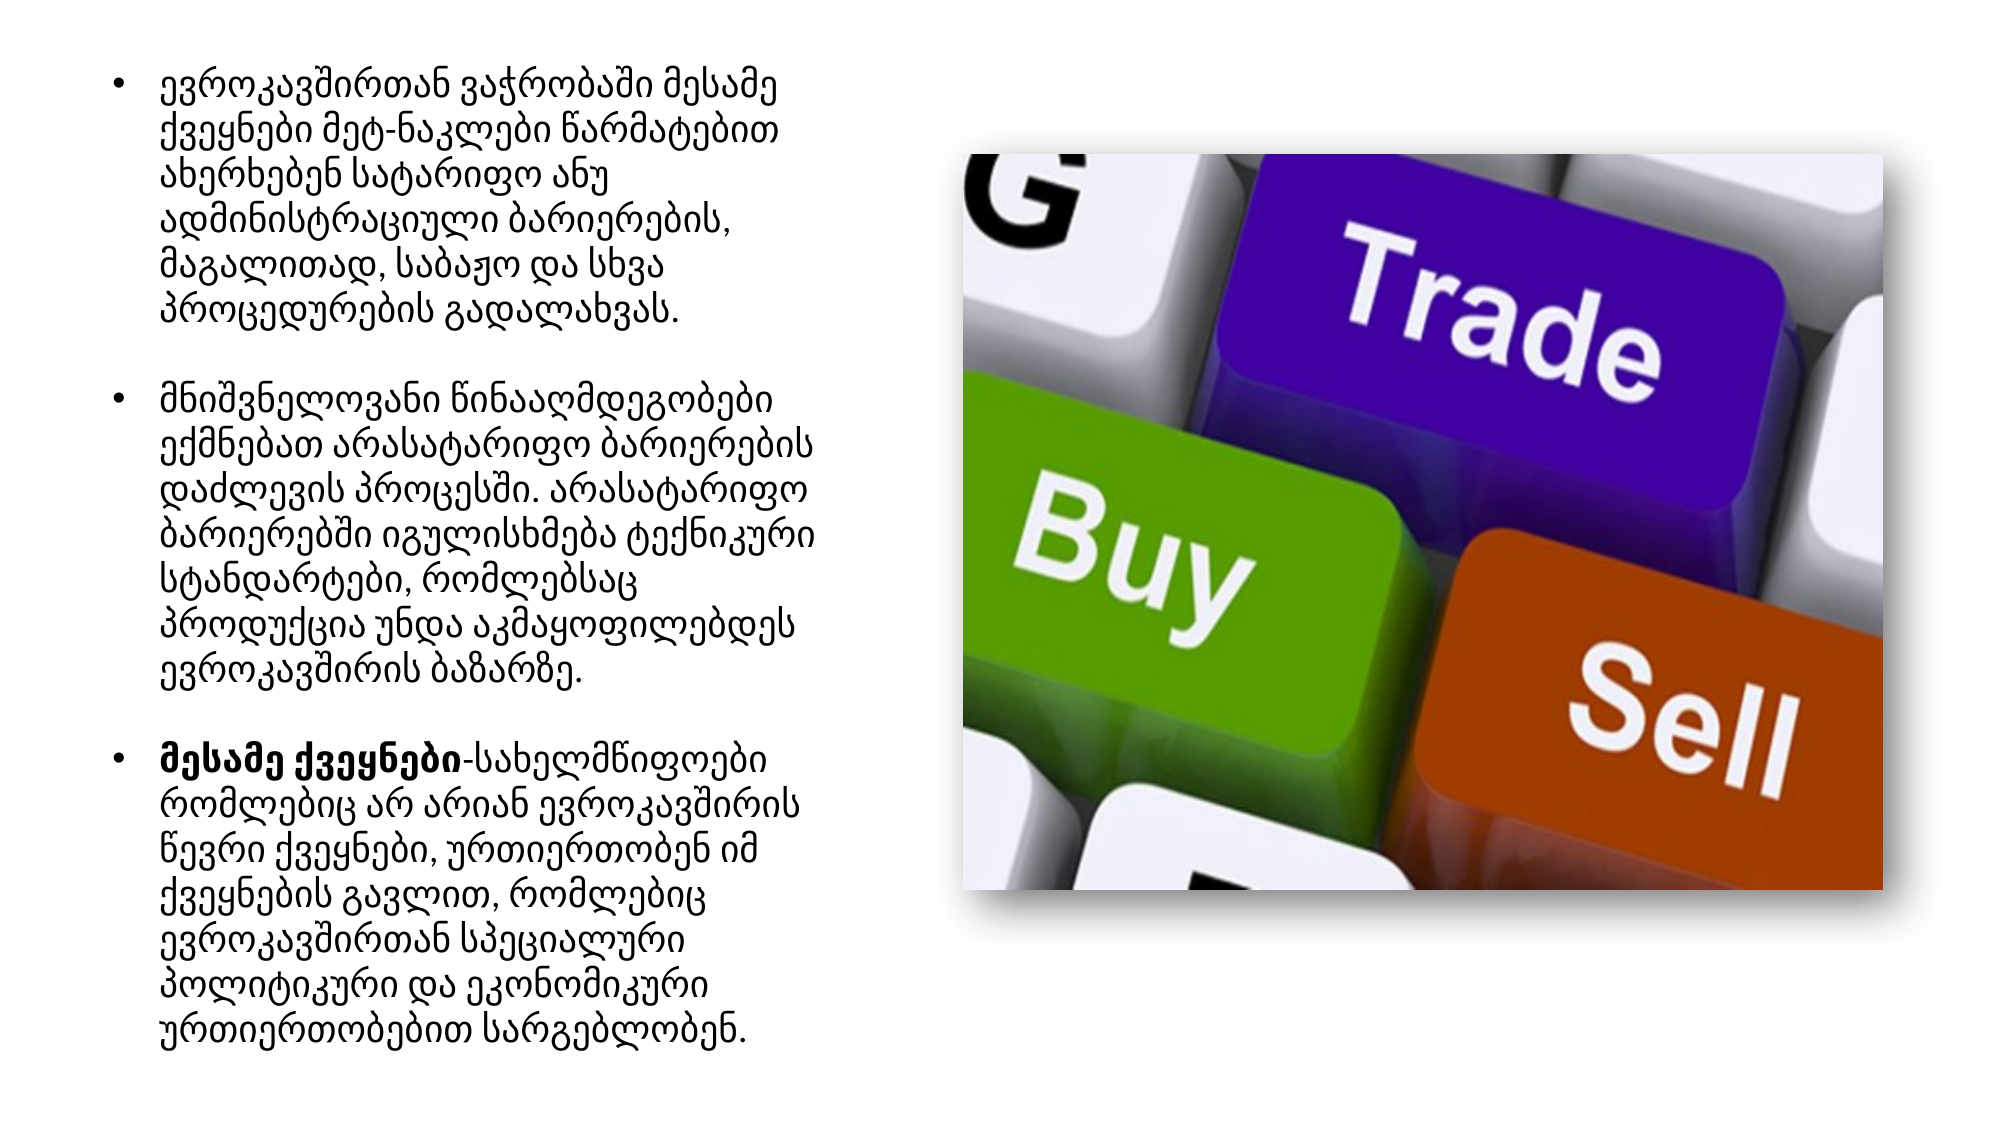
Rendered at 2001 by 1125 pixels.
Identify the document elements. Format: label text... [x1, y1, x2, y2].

text_box ევროკავშირთან ვაჭრობაში მესამე ქვეყნები მეტ-ნაკლები წარმატებით ახერხებენ სატარიფო ანუ ადმინისტრაციული ბარიერების, მაგალითად, საბაჟო და სხვა პროცედურების გადალახვას. მნიშვნელოვანი წინააღმდეგობები ექმნებათ არასატარიფო ბარიერების დაძლევის პროცესში. არასატარიფო ბარიერებში იგულისხმება ტექნიკური სტანდარტები, რომლებსაც პროდუქცია უნდა აკმაყოფილებდეს ევროკავშირის ბაზარზე. მესამე ქვეყნები-სახელმწიფოები რომლებიც არ არიან ევროკავშირის წევრი ქვეყნები, ურთიერთობენ იმ ქვეყნების გავლით, რომლებიც ევროკავშირთან სპეციალური პოლიტიკური და ეკონომიკური ურთიერთობებით სარგებლობენ. [97, 52, 854, 1058]
picture [963, 154, 1883, 890]
